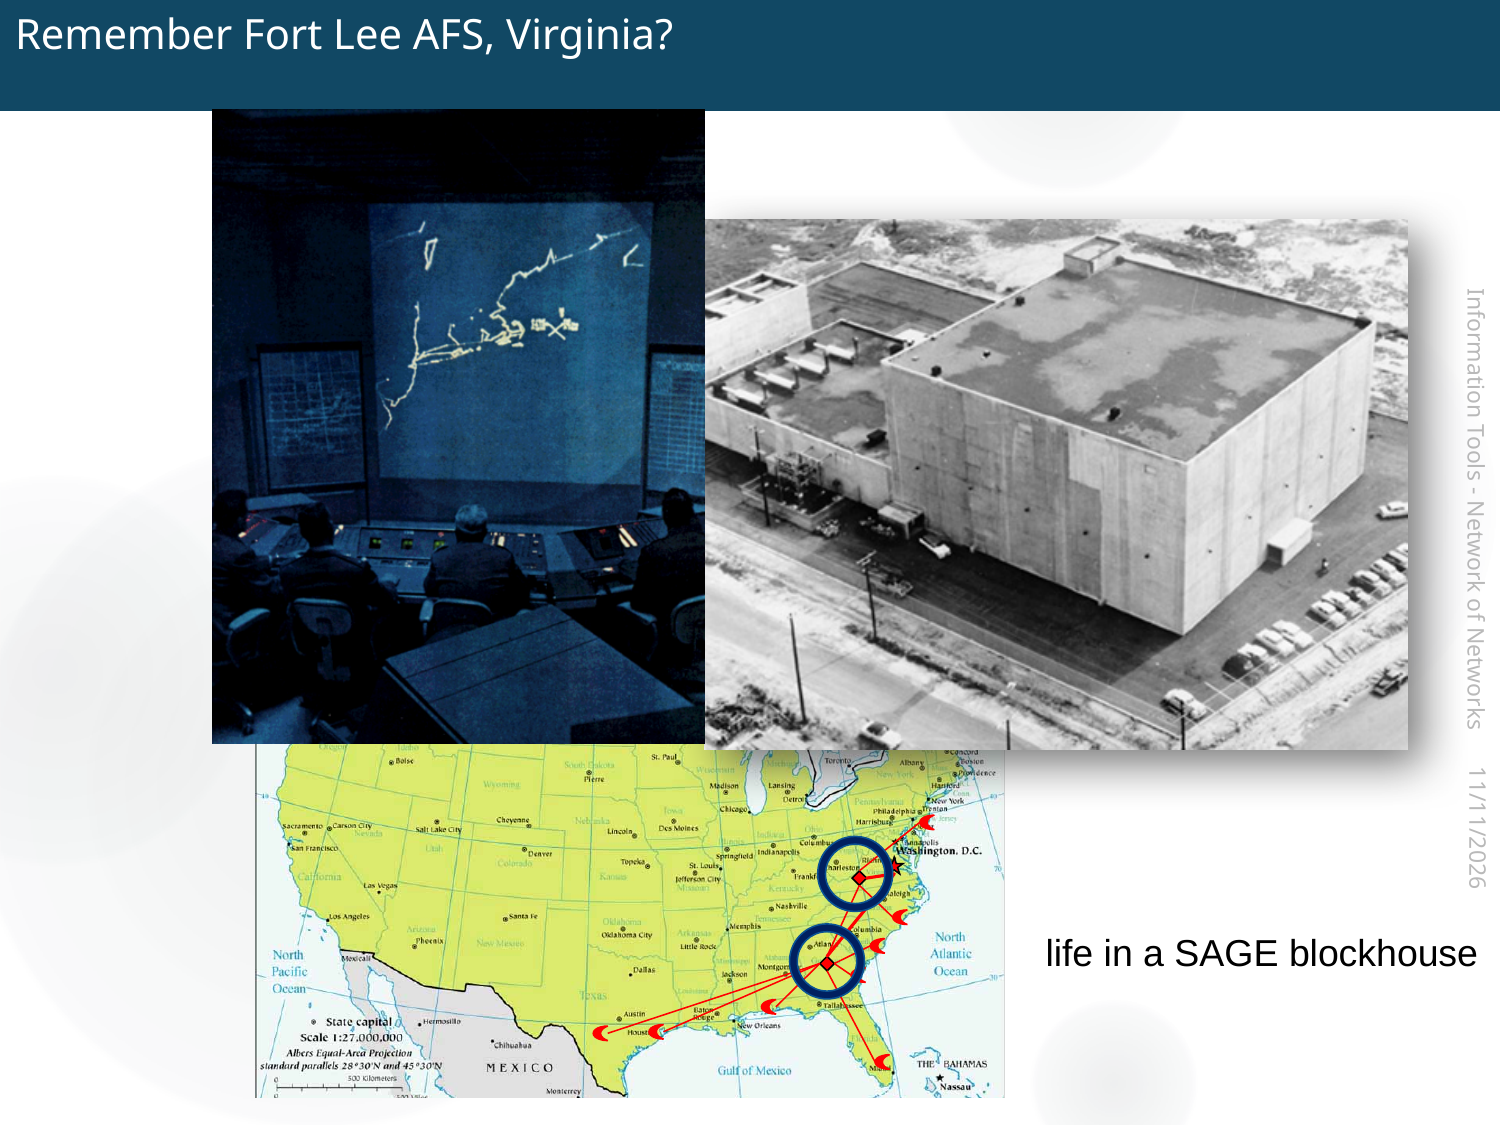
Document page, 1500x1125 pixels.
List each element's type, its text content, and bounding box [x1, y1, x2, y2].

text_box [592, 814, 935, 1070]
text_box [789, 836, 893, 1000]
picture [211, 109, 1408, 1099]
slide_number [1457, 751, 1496, 915]
text_box life in a SAGE blockhouse [1030, 921, 1500, 982]
title Remember Fort Lee AFS, Virginia? [0, 0, 1500, 111]
footer Information Tools - Network of Networks [1457, 112, 1496, 746]
